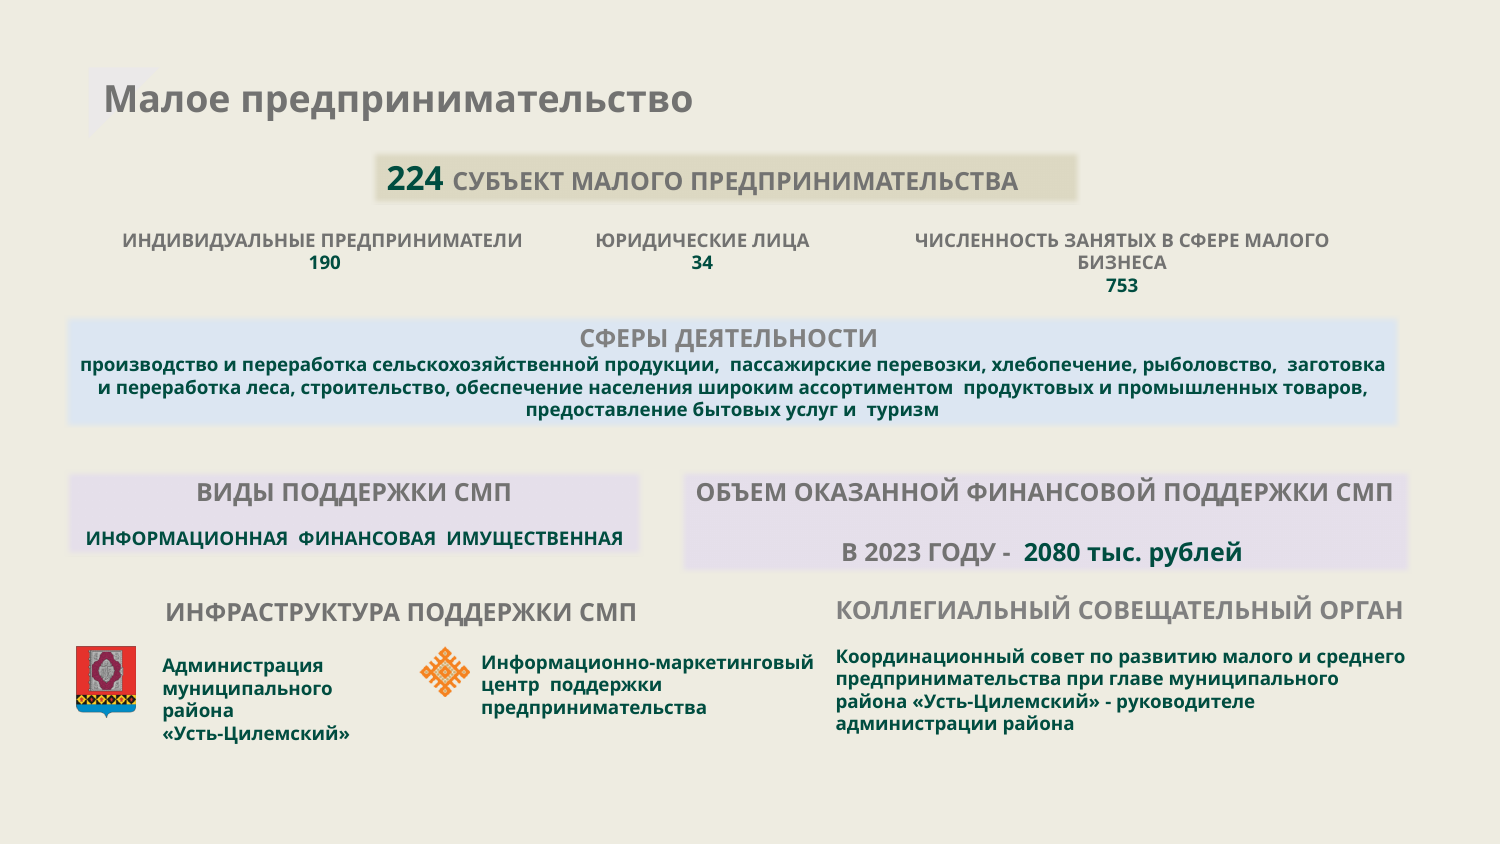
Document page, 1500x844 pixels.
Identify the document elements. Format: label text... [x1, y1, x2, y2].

picture [76, 645, 136, 704]
text_box ОБЪЕМ ОКАЗАННОЙ ФИНАНСОВОЙ ПОДДЕРЖКИ СМП В 2023 ГОДУ - 2080 тыс. рублей [688, 477, 1404, 566]
text_box КОЛЛЕГИАЛЬНЫЙ СОВЕЩАТЕЛЬНЫЙ ОРГАН Координационный совет по развитию малого и среднего предпринимательства при главе муниципального района «Усть-Цилемский» - руководителе администрации района [820, 587, 1424, 742]
text_box Администрация муниципального района «Усть-Цилемский» [147, 646, 420, 751]
text_box [442, 469, 654, 524]
text_box Информационно-маркетинговый центр поддержки предпринимательства [466, 642, 820, 736]
text_box СФЕРЫ ДЕЯТЕЛЬНОСТИ производство и переработка сельскохозяйственной продукции, пассажирские перевозки, хлебопечение, рыболовство, заготовка и переработка леса, строительство, обеспечение населения широким ассортиментом продуктовых и промышленных товаров, предоставление бытовых услуг и туризм [74, 325, 1392, 421]
text_box [86, 65, 162, 141]
text_box ИНДИВИДУАЛЬНЫЕ ПРЕДПРИНИМАТЕЛИ 190 [100, 221, 550, 294]
text_box ЮРИДИЧЕСКИЕ ЛИЦА 34 [572, 220, 832, 301]
text_box 224 СУБЪЕКТ МАЛОГО ПРЕДПРИНИМАТЕЛЬСТВА [380, 158, 1074, 197]
picture [418, 645, 470, 697]
text_box Малое предпринимательство [88, 67, 928, 128]
text_box ВИДЫ ПОДДЕРЖКИ СМП ИНФОРМАЦИОННАЯ ФИНАНСОВАЯ ИМУЩЕСТВЕННАЯ [73, 478, 636, 548]
text_box ИНФРАСТРУКТУРА ПОДДЕРЖКИ СМП [64, 588, 739, 634]
picture [76, 709, 136, 718]
text_box ЧИСЛЕННОСТЬ ЗАНЯТЫХ В СФЕРЕ МАЛОГО БИЗНЕСА 753 [856, 220, 1388, 317]
